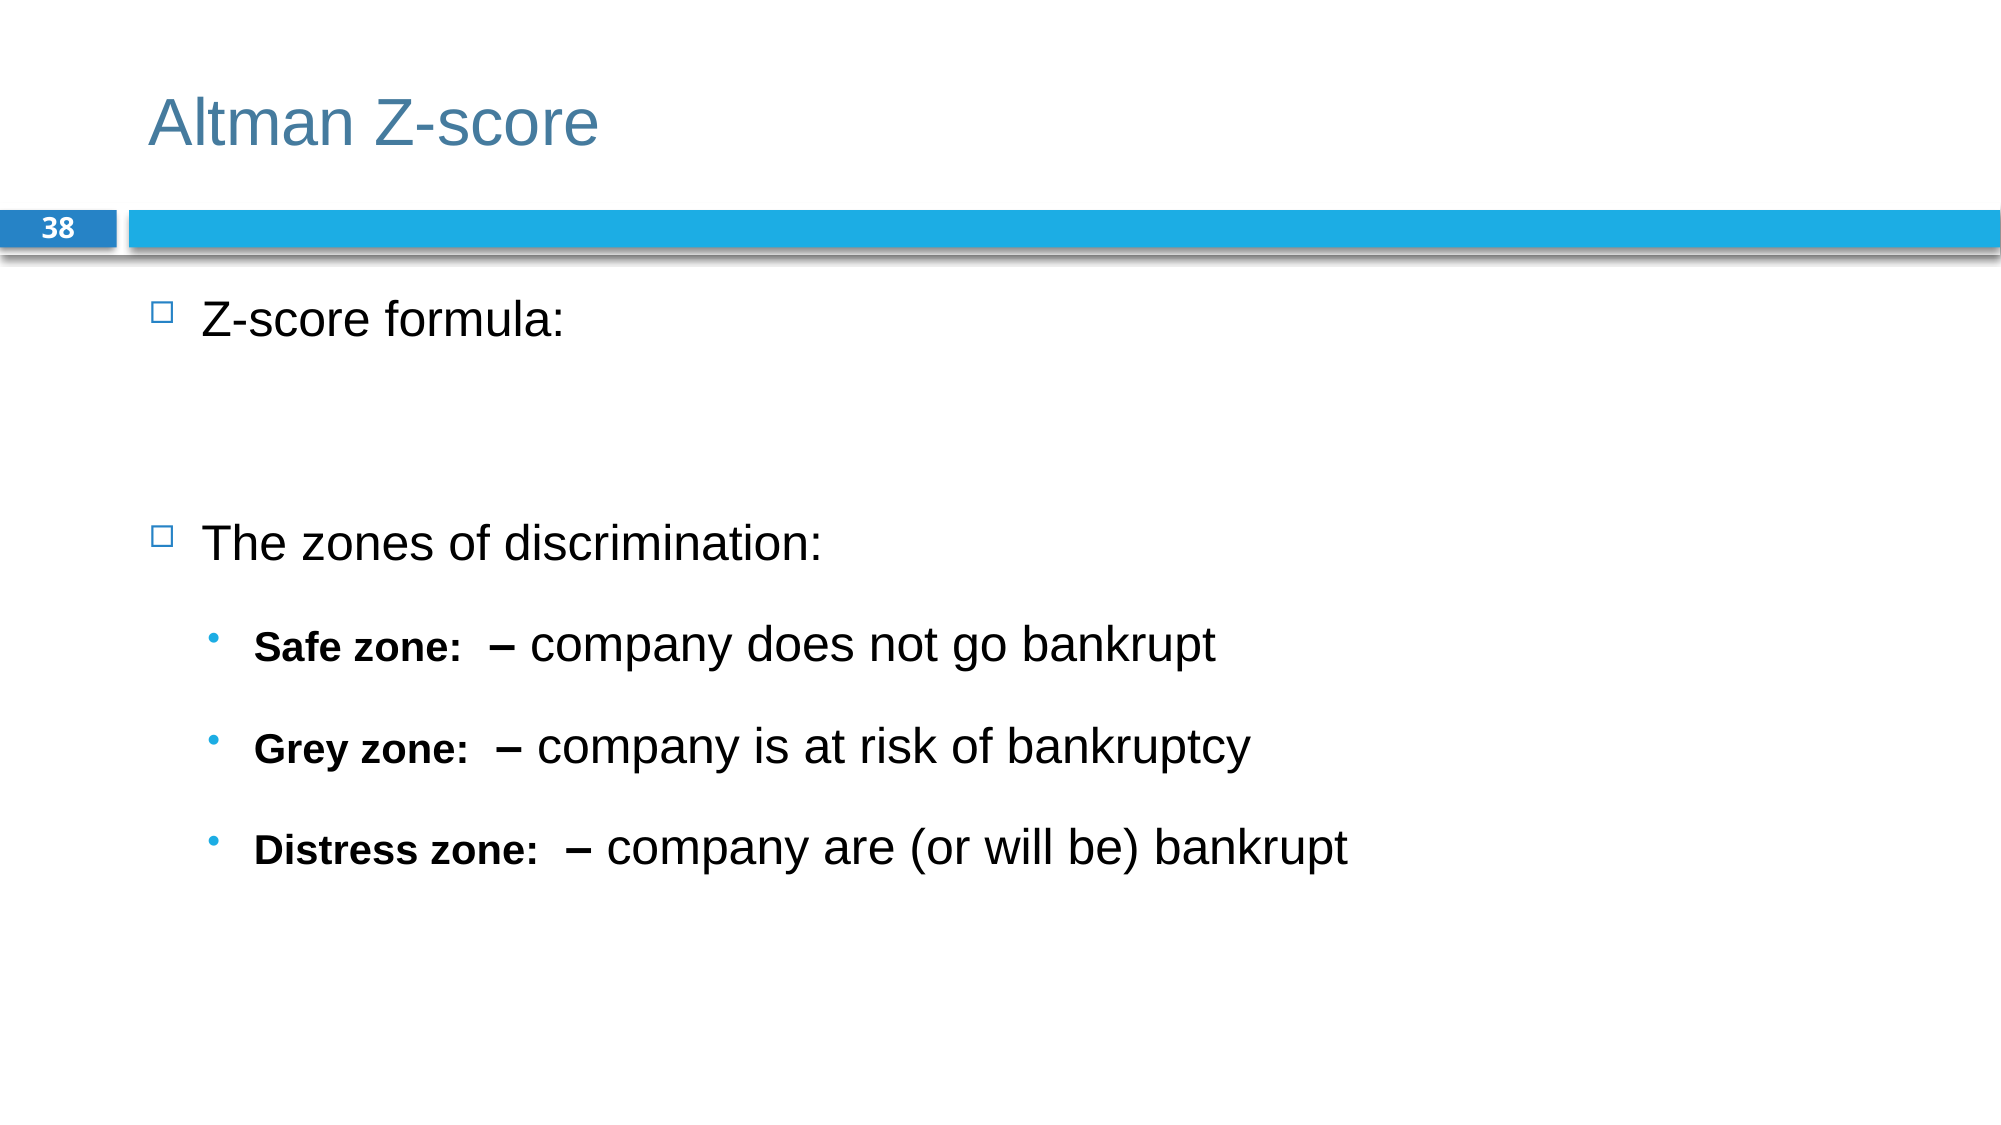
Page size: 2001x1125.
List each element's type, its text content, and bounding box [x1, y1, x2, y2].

slide_number 38 [0, 208, 117, 249]
title Altman Z-score [133, 37, 1918, 200]
